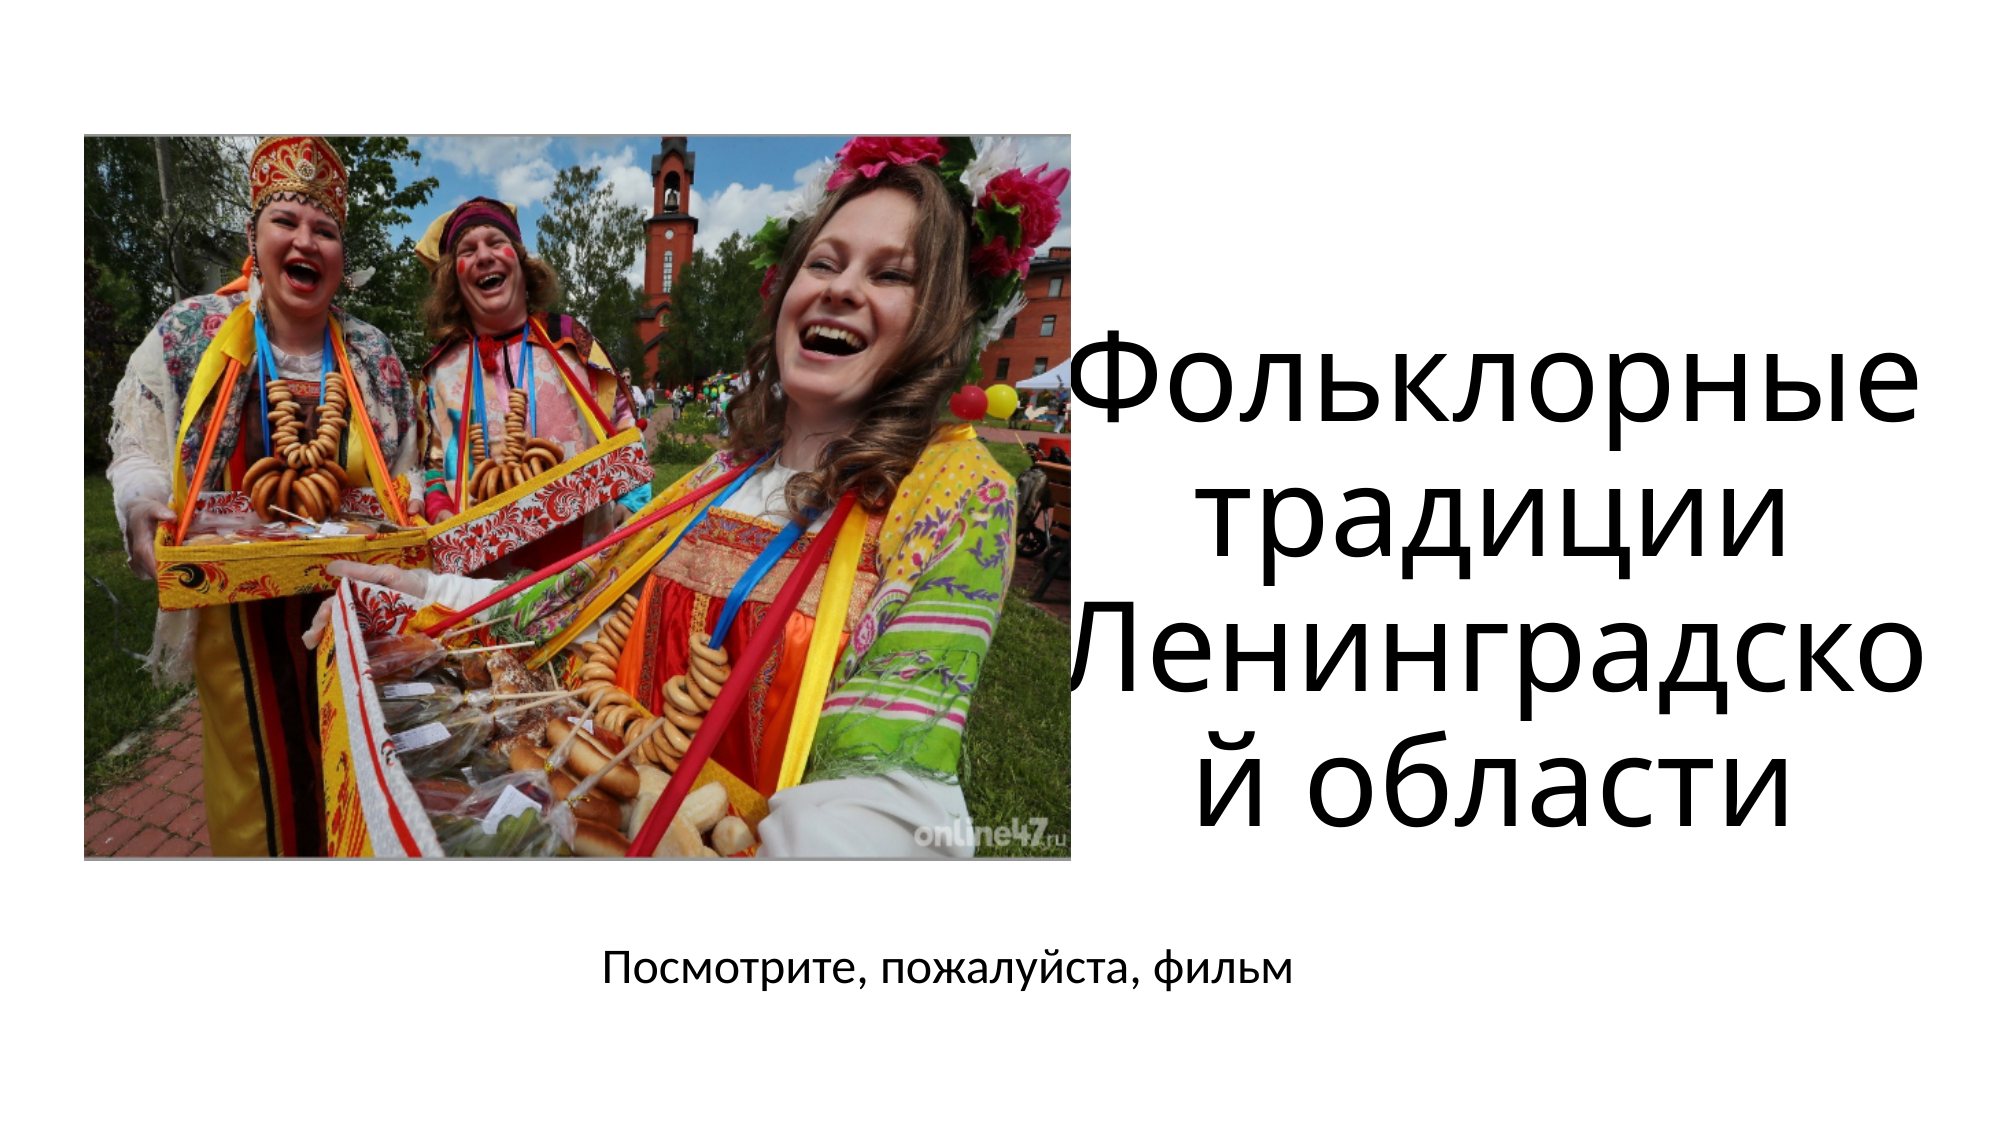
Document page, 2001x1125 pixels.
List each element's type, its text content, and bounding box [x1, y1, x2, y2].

subtitle Посмотрите, пожалуйста, фильм [258, 933, 1638, 1053]
picture [84, 134, 1071, 861]
title Фольклорные традиции Ленинградской области [1071, 218, 1947, 861]
